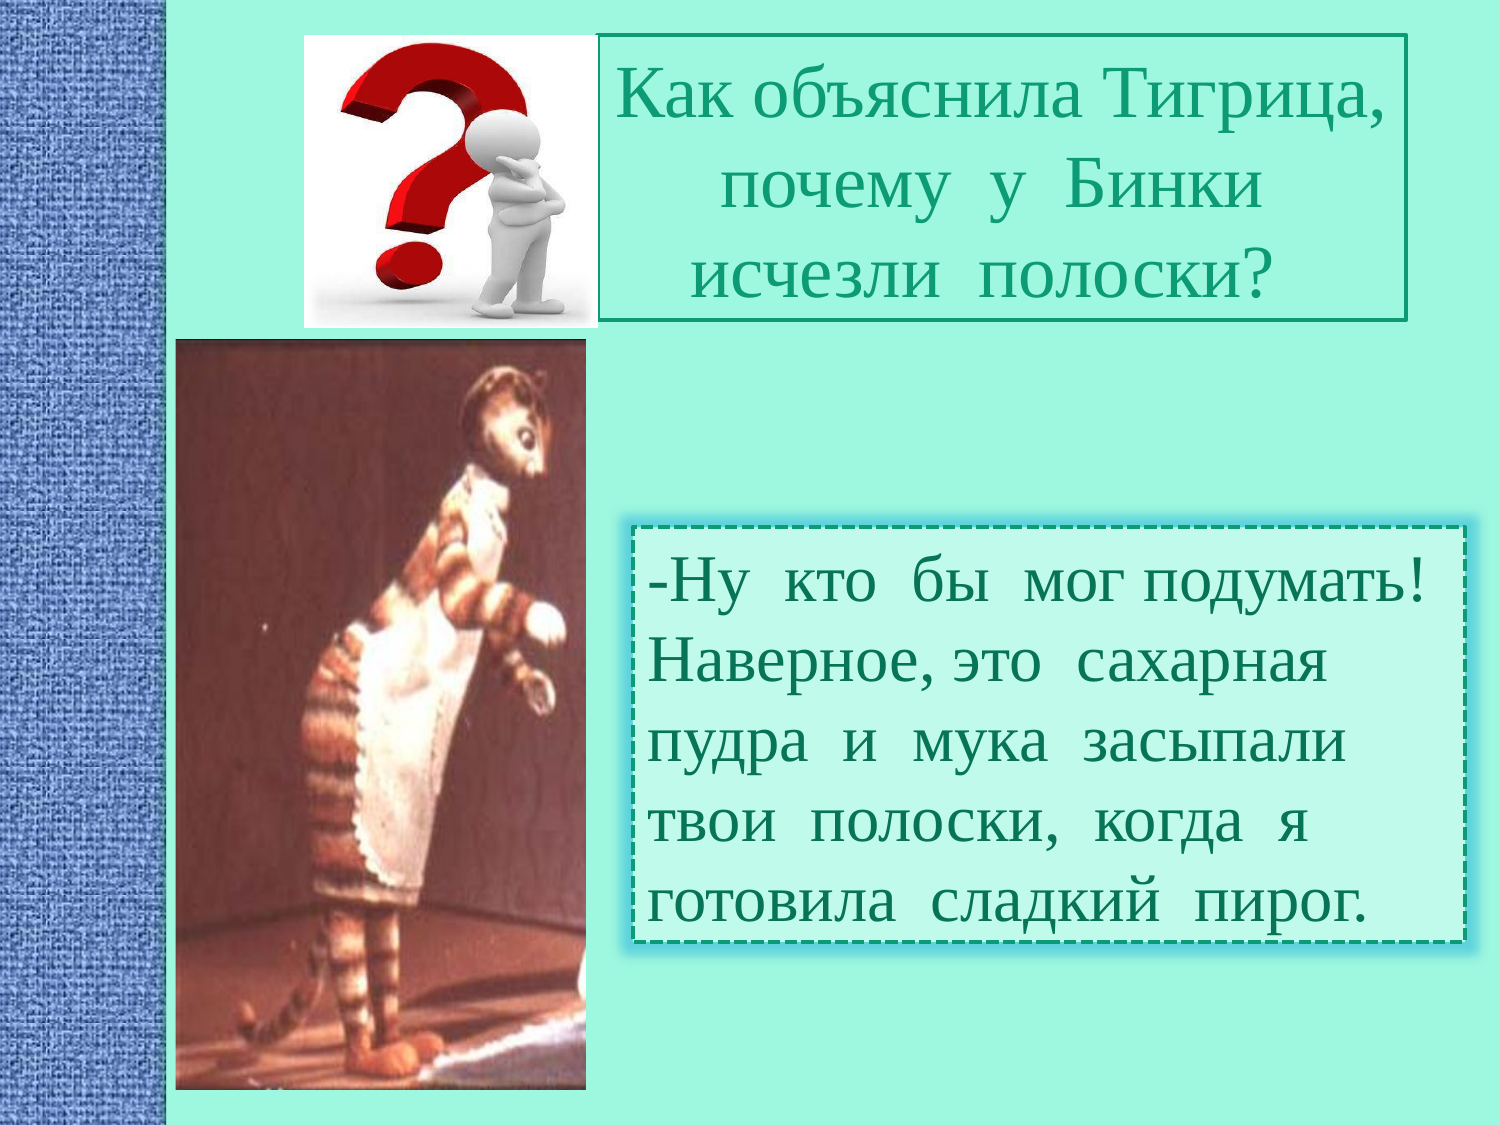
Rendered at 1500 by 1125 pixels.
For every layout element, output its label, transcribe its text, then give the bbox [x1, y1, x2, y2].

picture [175, 339, 587, 1091]
picture [0, 0, 166, 1125]
text_box -Ну кто бы мог подумать! Наверное, это сахарная пудра и мука засыпали твои полоски, когда я готовила сладкий пирог. [631, 525, 1467, 944]
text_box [304, 34, 1407, 329]
